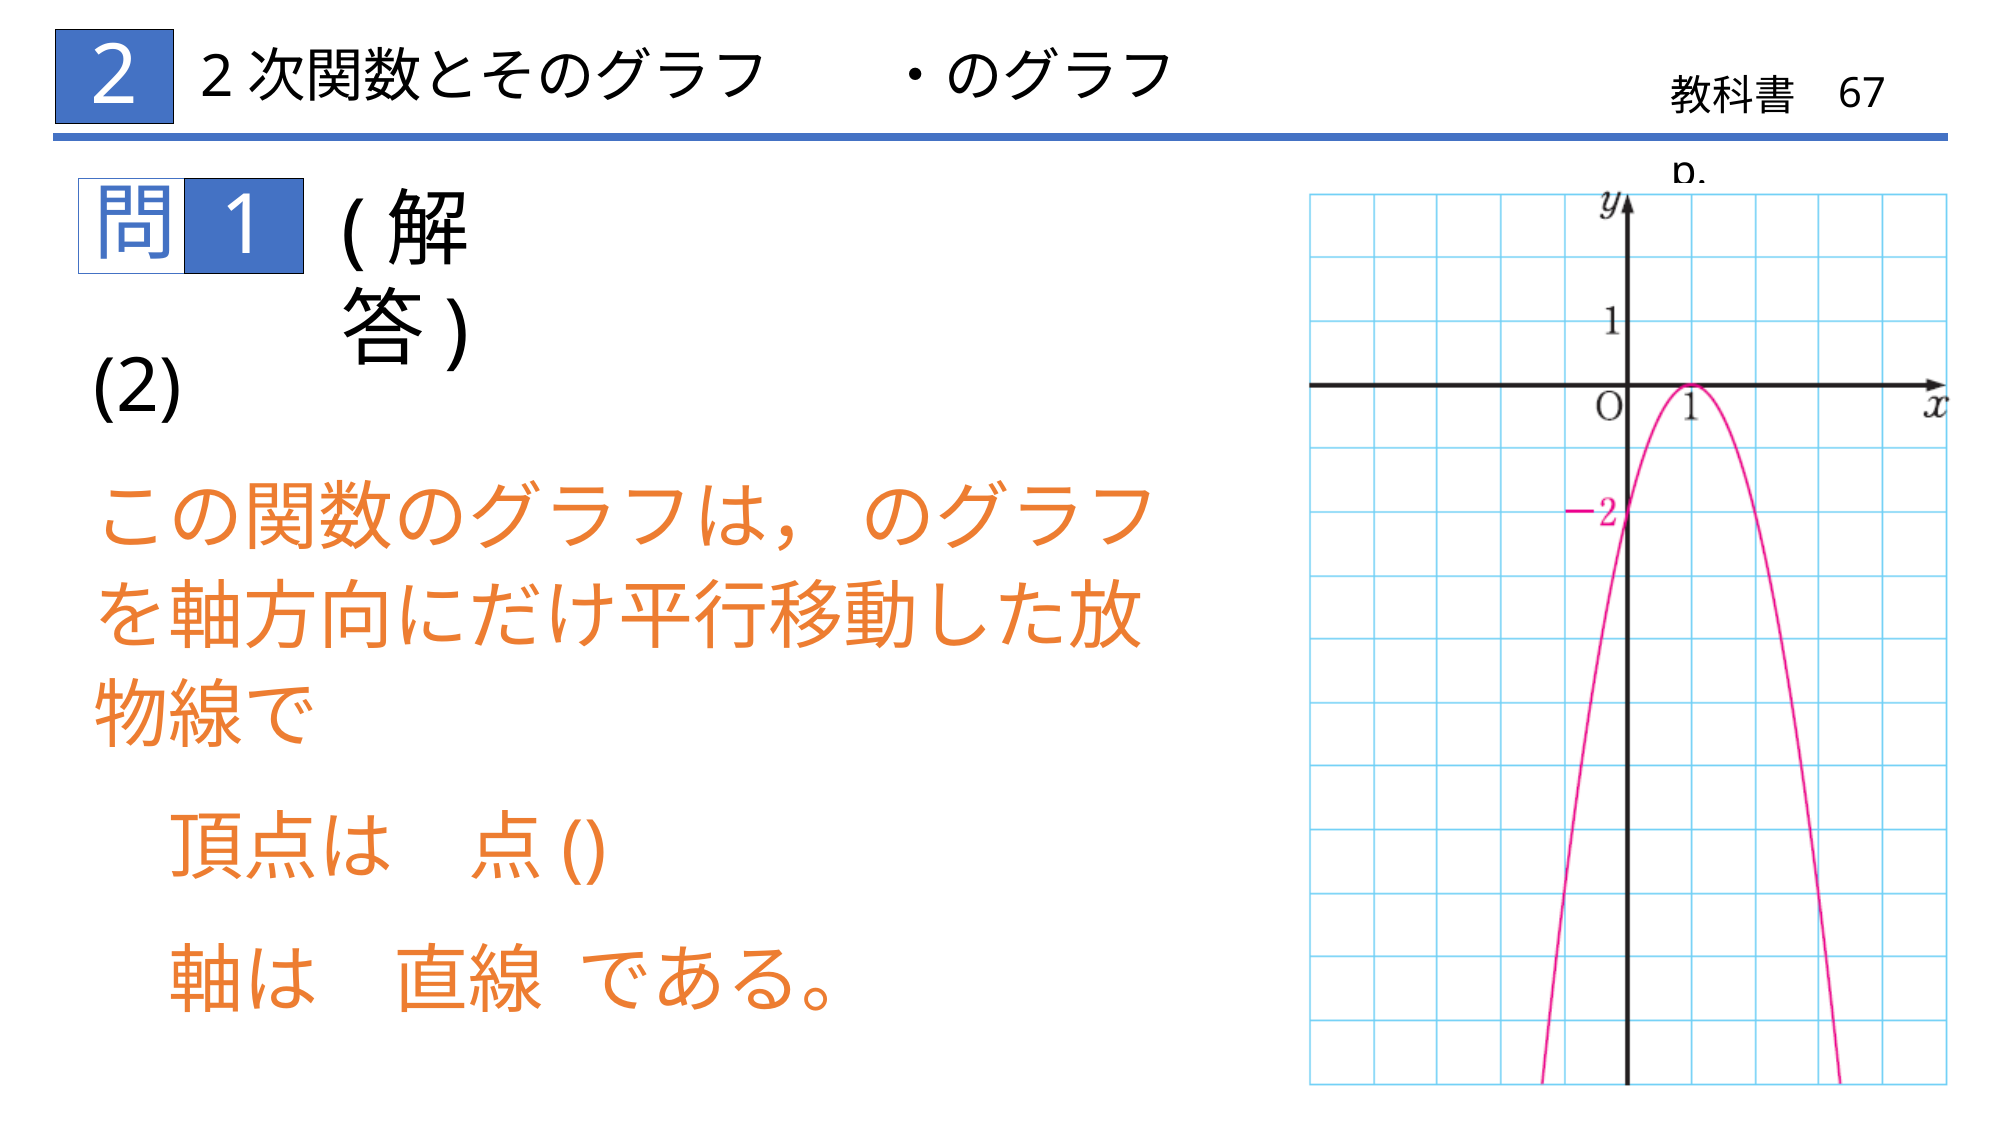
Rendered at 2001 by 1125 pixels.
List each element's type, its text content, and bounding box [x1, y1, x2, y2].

text_box (解答) [326, 167, 575, 383]
list 14 [184, 178, 304, 274]
picture [1296, 183, 1957, 1099]
list 2 [55, 29, 174, 124]
list 67 [1823, 33, 1922, 128]
